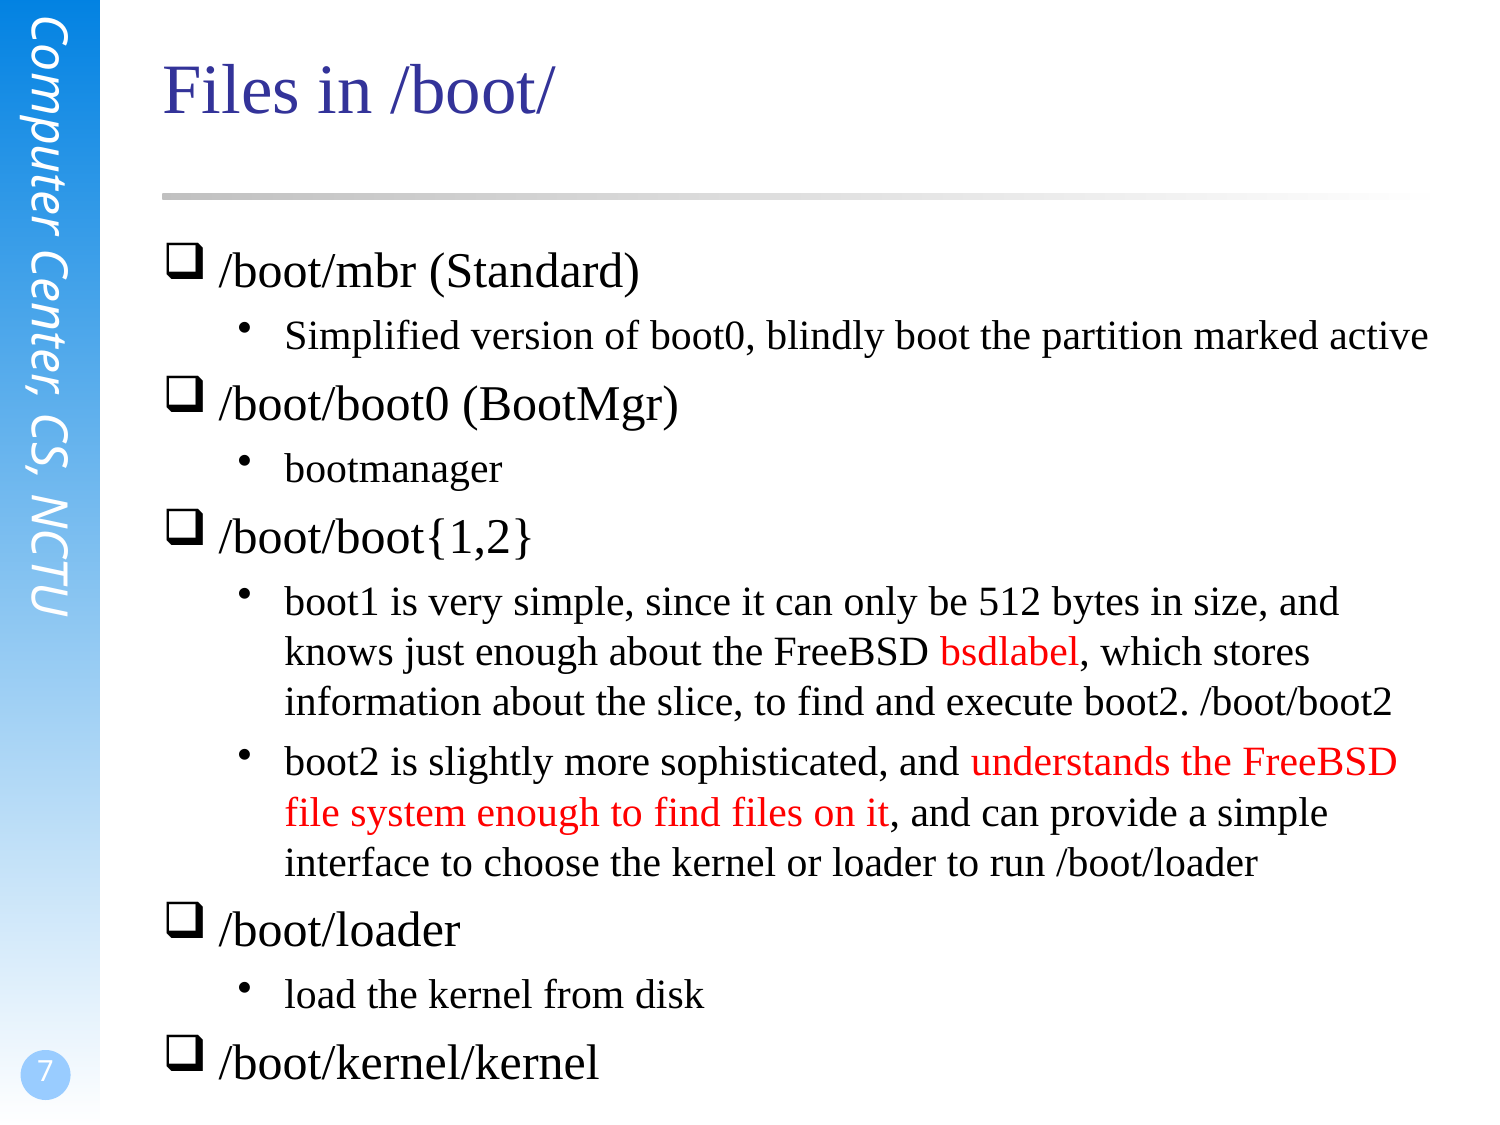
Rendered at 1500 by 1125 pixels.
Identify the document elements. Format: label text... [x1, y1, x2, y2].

list /boot/mbr (Standard) Simplified version of boot0, blindly boot the partition marked active /boot/boot0 (BootMgr) bootmanager /boot/boot{1,2} boot1 is very simple, since it can only be 512 bytes in size, and knows just enough about the FreeBSD bsdlabel, which stores information about the slice, to find and execute boot2. /boot/boot2 boot2 is slightly more sophisticated, and understands the FreeBSD file system enough to find files on it, and can provide a simple interface to choose the kernel or loader to run /boot/loader /boot/loader load the kernel from disk /boot/kernel/kernel [162, 237, 1438, 1000]
title Files in /boot/ [162, 42, 1438, 231]
